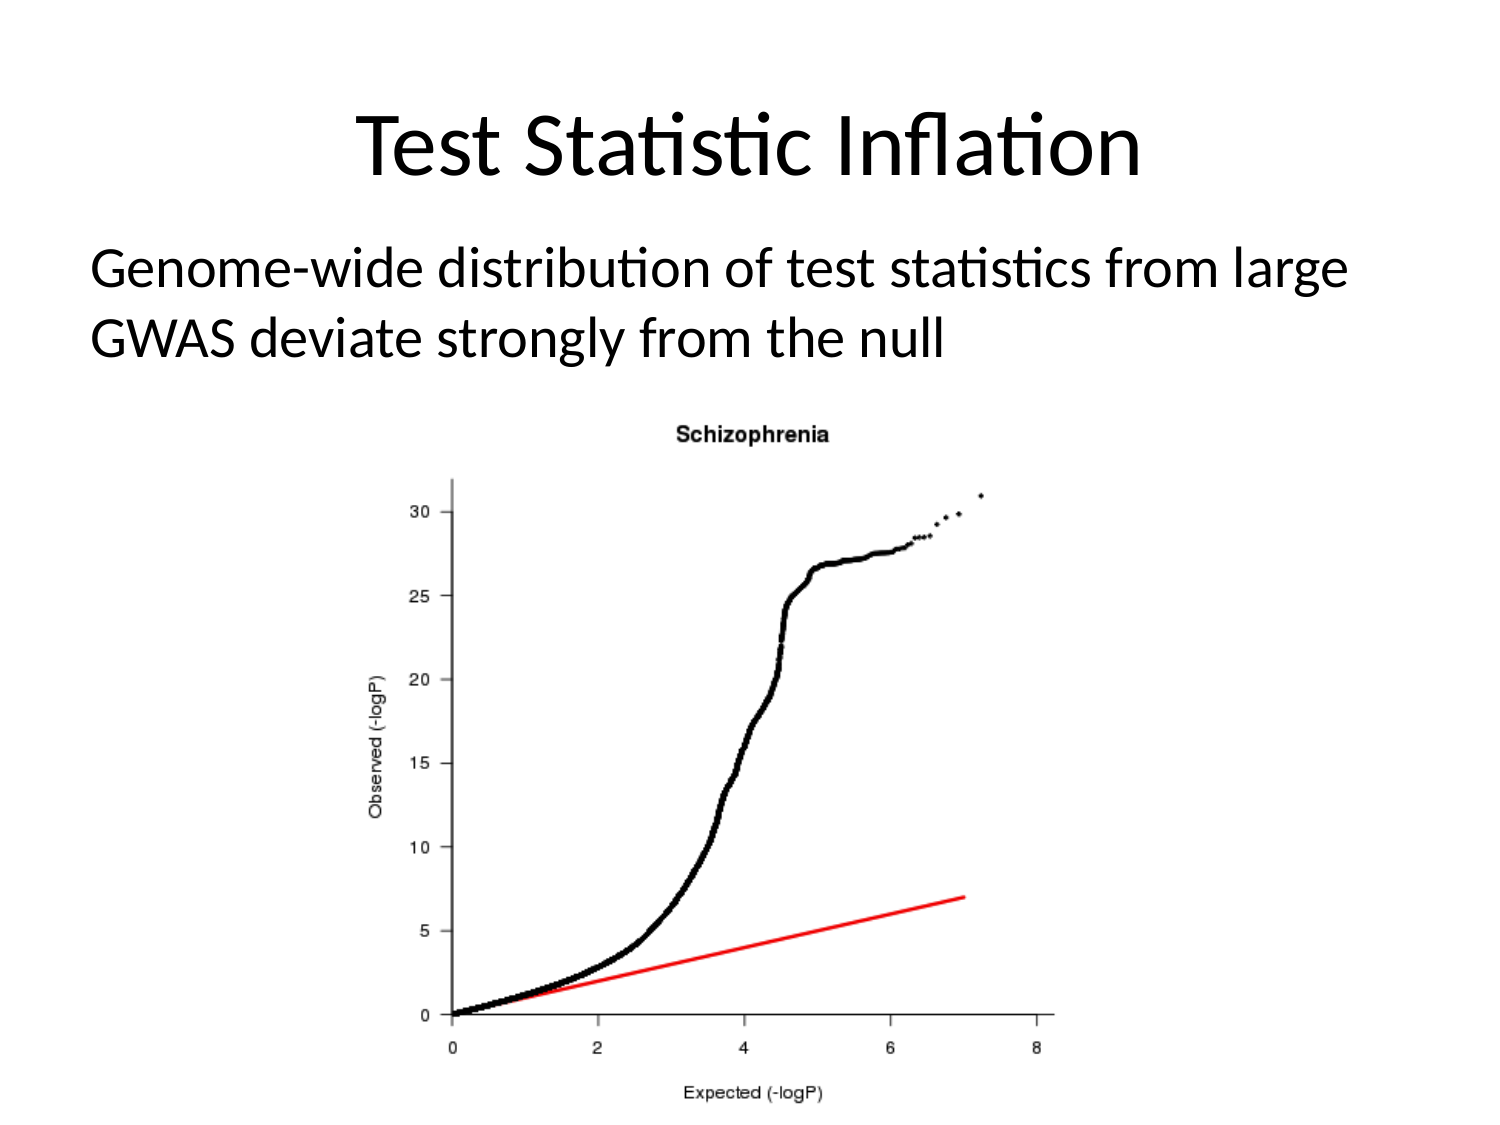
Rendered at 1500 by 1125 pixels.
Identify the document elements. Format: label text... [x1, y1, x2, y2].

title Test Statistic Inflation [75, 45, 1425, 221]
picture [363, 390, 1101, 1125]
list Genome-wide distribution of test statistics from large GWAS deviate strongly from the null [75, 221, 1425, 965]
